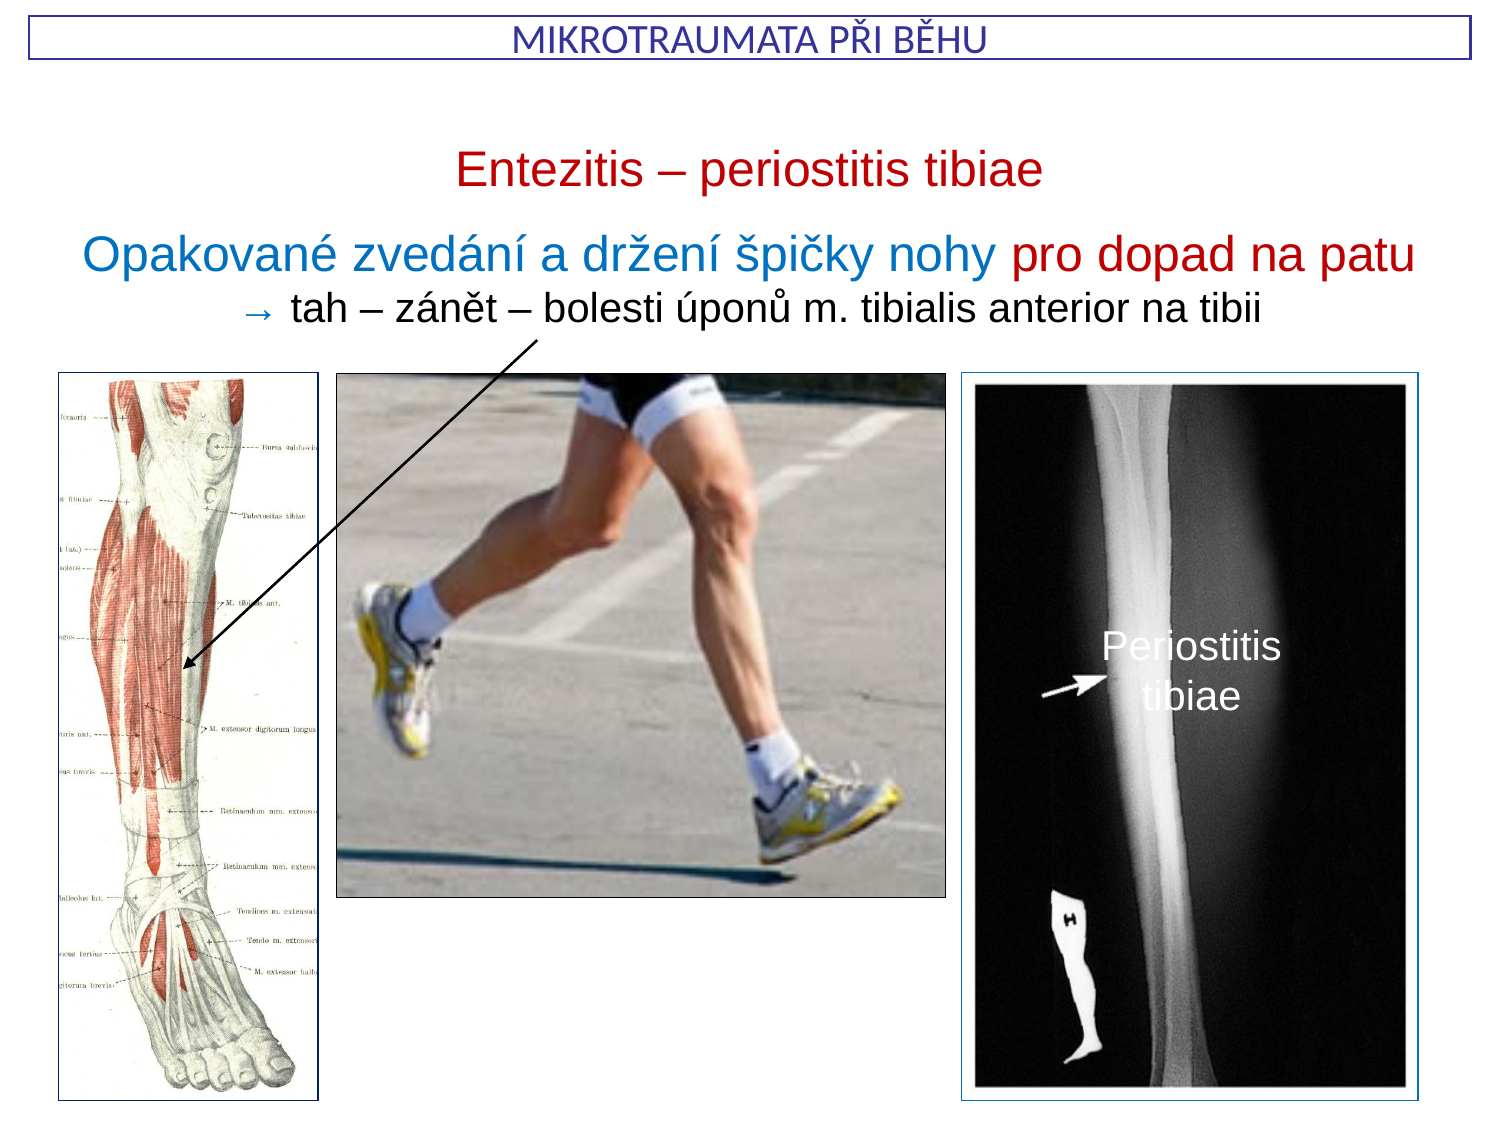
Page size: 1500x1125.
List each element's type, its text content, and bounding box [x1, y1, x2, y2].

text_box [182, 340, 538, 670]
picture [962, 373, 1418, 1100]
picture [59, 373, 318, 1100]
picture [336, 373, 946, 898]
text_box Entezitis – periostitis tibiae [440, 128, 1060, 204]
text_box Opakované zvedání a držení špičky nohy pro dopad na patu → tah – zánět – bolesti úponů m. tibialis anterior na tibii [29, 213, 1471, 339]
text_box MIKROTRAUMATA PŘI BĚHU [29, 15, 1471, 59]
